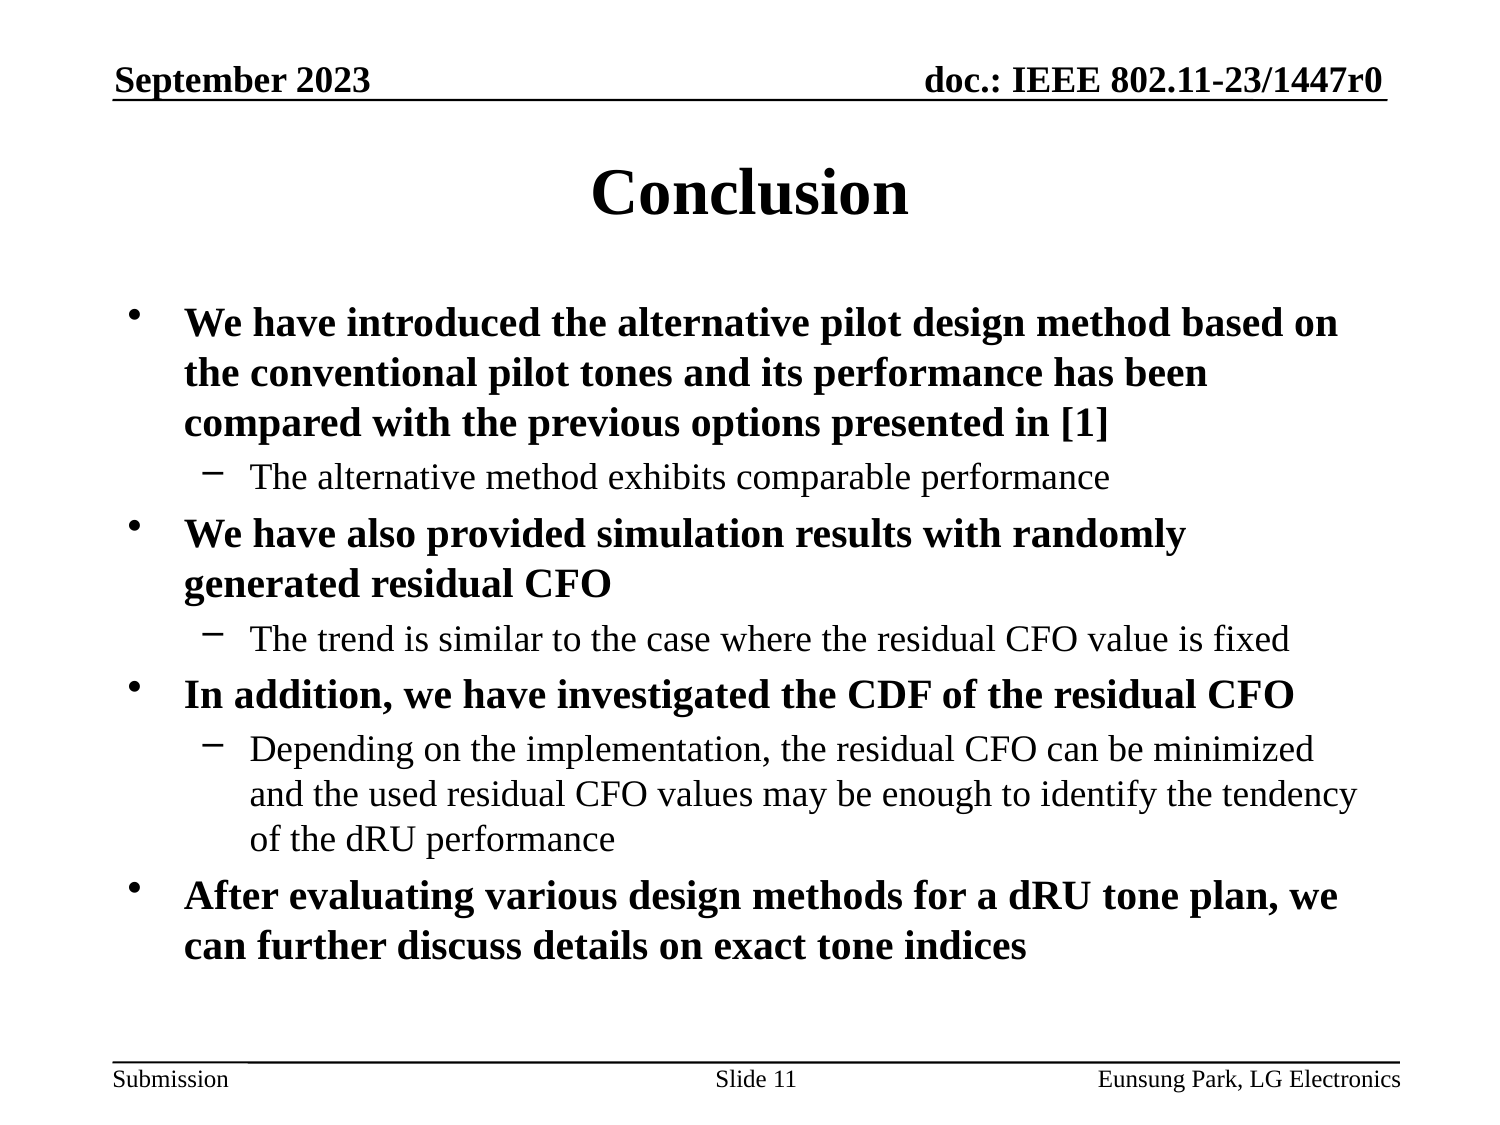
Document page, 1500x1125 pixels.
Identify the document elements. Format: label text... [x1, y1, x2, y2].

title Conclusion [112, 112, 1388, 263]
slide_number Slide 11 [712, 1061, 800, 1093]
footer Eunsung Park, LG Electronics [1038, 1061, 1402, 1093]
list We have introduced the alternative pilot design method based on the conventional pilot tones and its performance has been compared with the previous options presented in [1] The alternative method exhibits comparable performance We have also provided simulation results with randomly generated residual CFO The trend is similar to the case where the residual CFO value is fixed In addition, we have investigated the CDF of the residual CFO Depending on the implementation, the residual CFO can be minimized and the used residual CFO values may be enough to identify the tendency of the dRU performance After evaluating various design methods for a dRU tone plan, we can further discuss details on exact tone indices [112, 287, 1388, 1000]
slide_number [114, 0, 374, 101]
